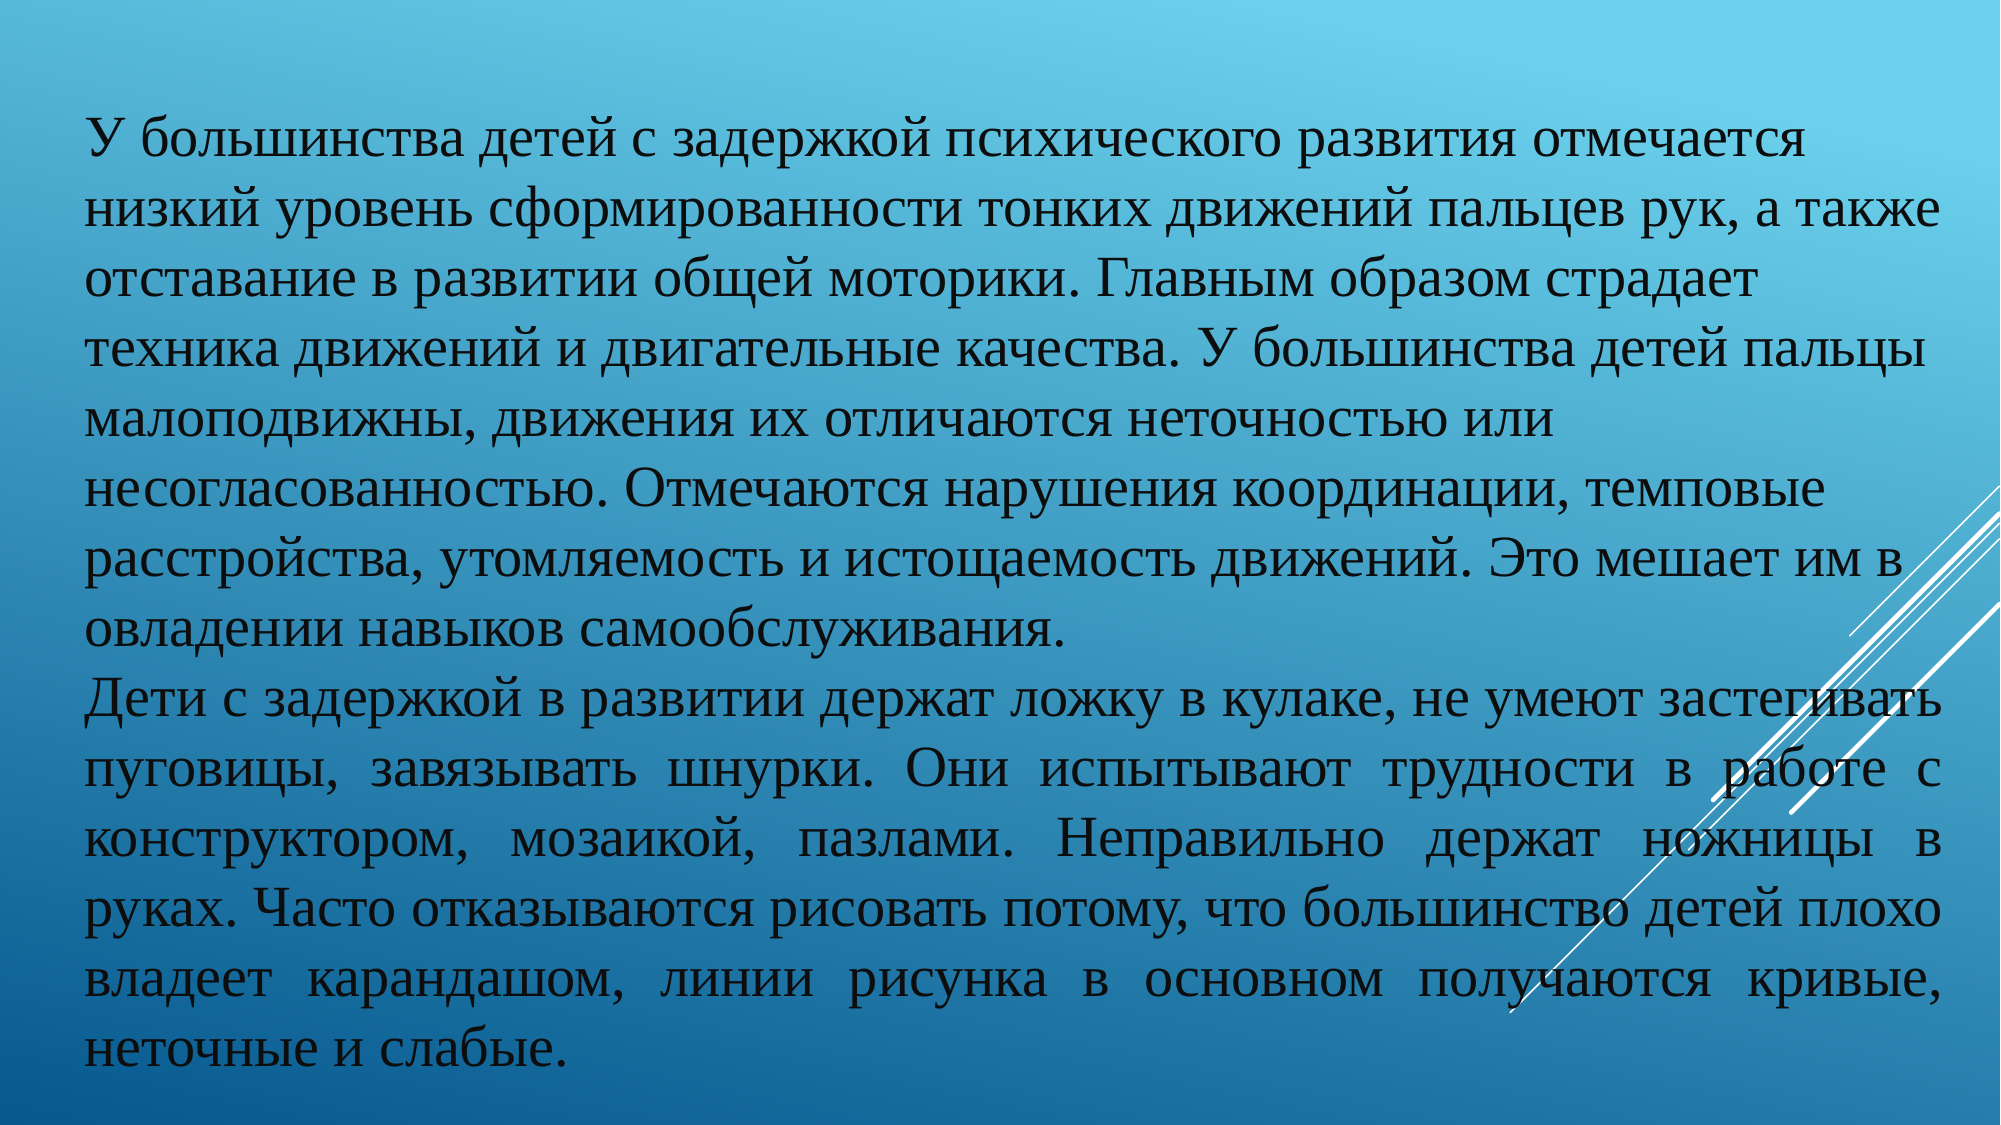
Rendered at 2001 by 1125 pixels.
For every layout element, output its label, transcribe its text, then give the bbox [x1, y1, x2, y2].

text_box У большинства детей с задержкой психического развития отмечается низкий уровень сформированности тонких движений пальцев рук, а также отставание в развитии общей моторики. Главным образом страдает техника движений и двигательные качества. У большинства детей пальцы малоподвижны, движения их отличаются неточностью или несогласованностью. Отмечаются нарушения координации, темповые расстройства, утомляемость и истощаемость движений. Это мешает им в овладении навыков самообслуживания. Дети с задержкой в развитии держат ложку в кулаке, не умеют застегивать пуговицы, завязывать шнурки. Они испытывают трудности в работе с конструктором, мозаикой, пазлами. Неправильно держат ножницы в руках. Часто отказываются рисовать потому, что большинство детей плохо владеет карандашом, линии рисунка в основном получаются кривые, неточные и слабые. [69, 91, 1959, 1086]
